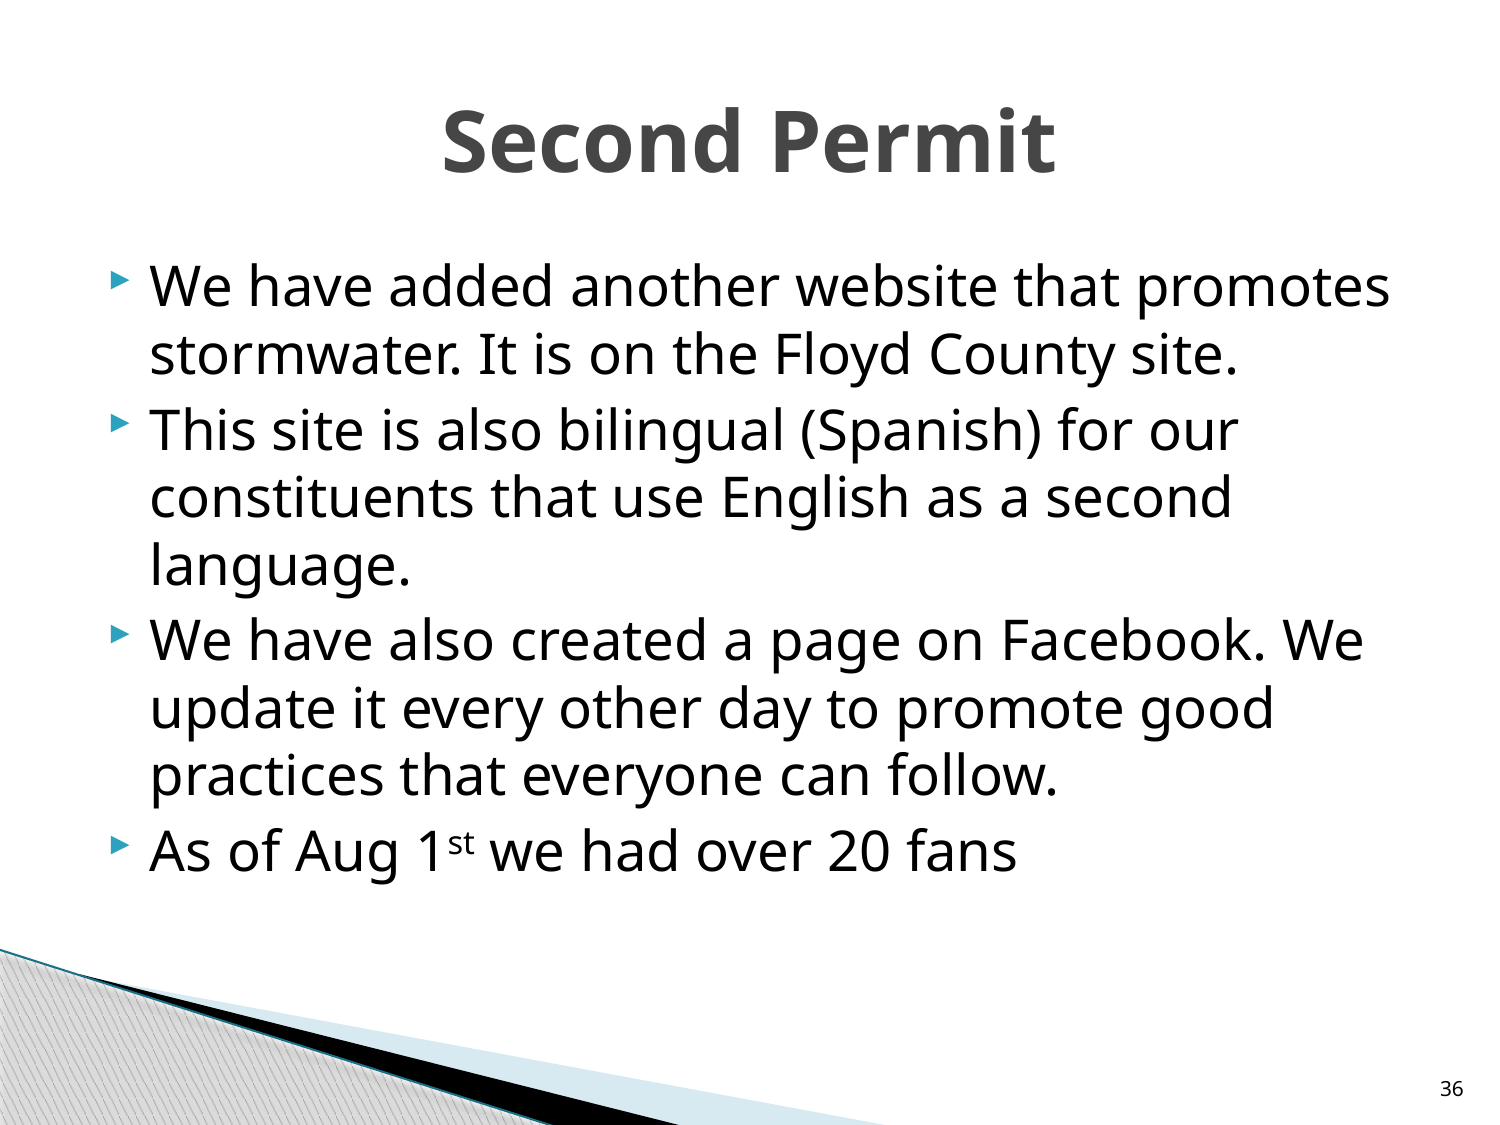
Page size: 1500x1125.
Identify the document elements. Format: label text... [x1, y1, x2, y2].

list We have added another website that promotes stormwater. It is on the Floyd County site. This site is also bilingual (Spanish) for our constituents that use English as a second language. We have also created a page on Facebook. We update it every other day to promote good practices that everyone can follow. As of Aug 1st we had over 20 fans [75, 243, 1425, 986]
slide_number 36 [1418, 1051, 1479, 1112]
title Second Permit [75, 45, 1425, 233]
